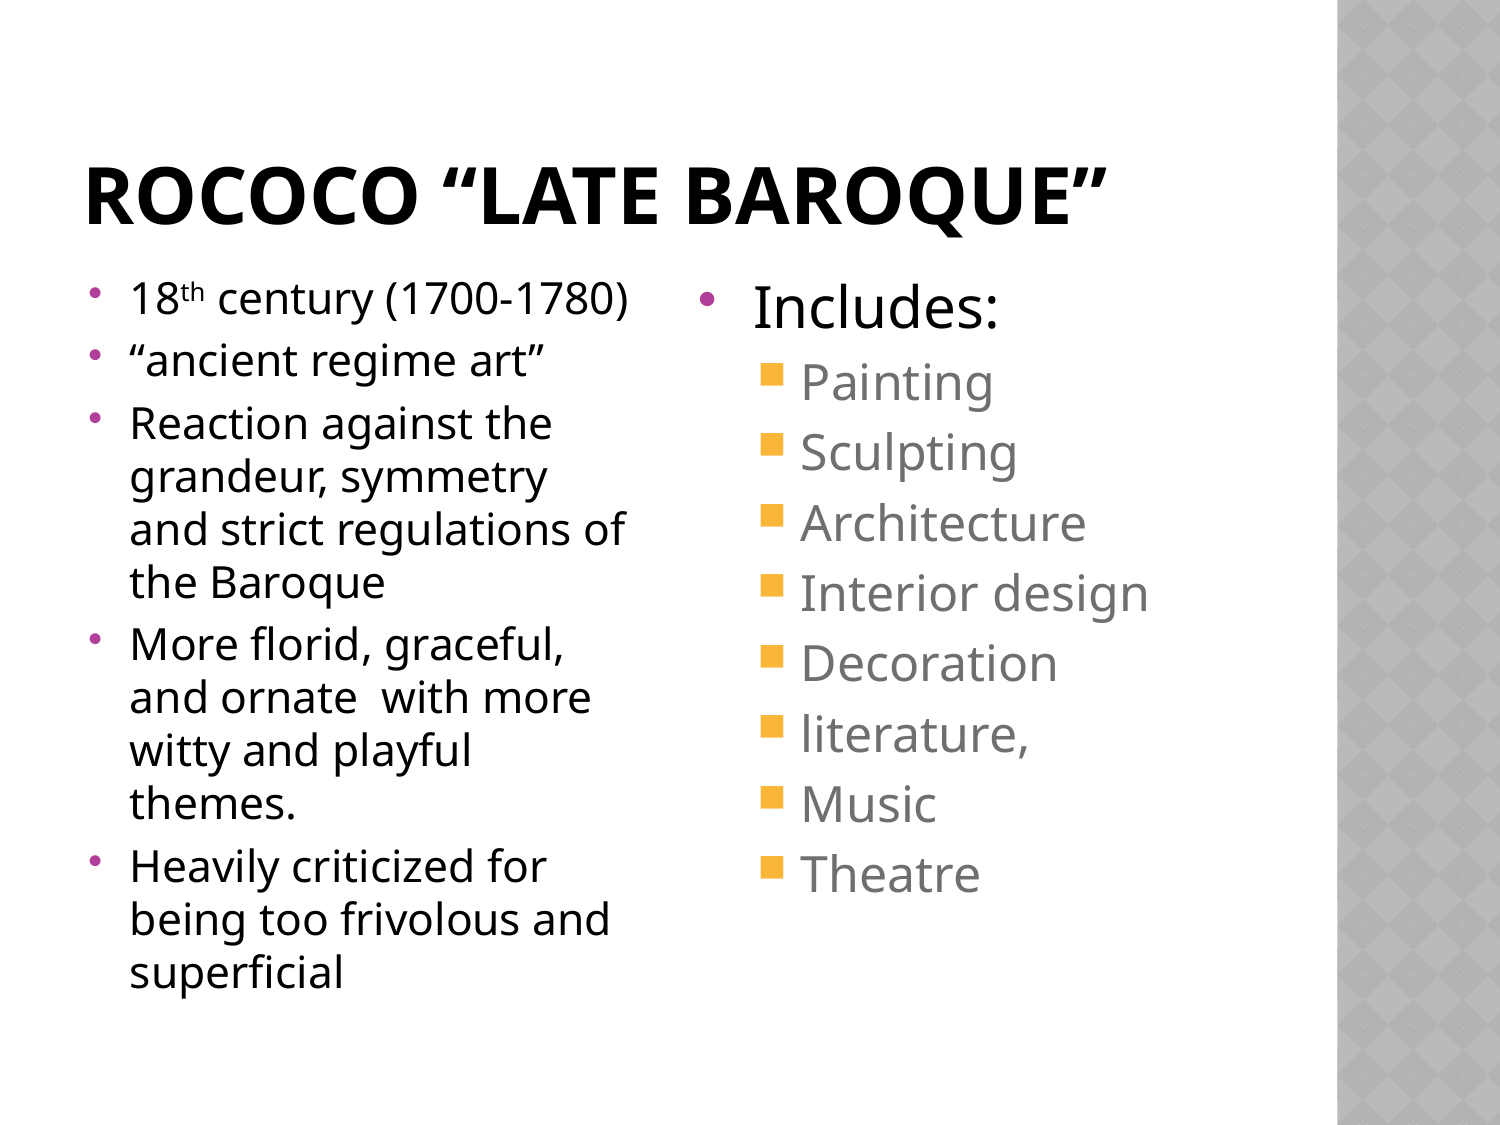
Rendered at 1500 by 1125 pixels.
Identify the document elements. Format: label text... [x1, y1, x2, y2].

title Rococo “Late Baroque” [75, 52, 1263, 240]
list 18th century (1700-1780) “ancient regime art” Reaction against the grandeur, symmetry and strict regulations of the Baroque More florid, graceful, and ornate with more witty and playful themes. Heavily criticized for being too frivolous and superficial [75, 262, 653, 1005]
list Includes: Painting Sculpting Architecture Interior design Decoration literature, Music Theatre [685, 262, 1263, 1005]
